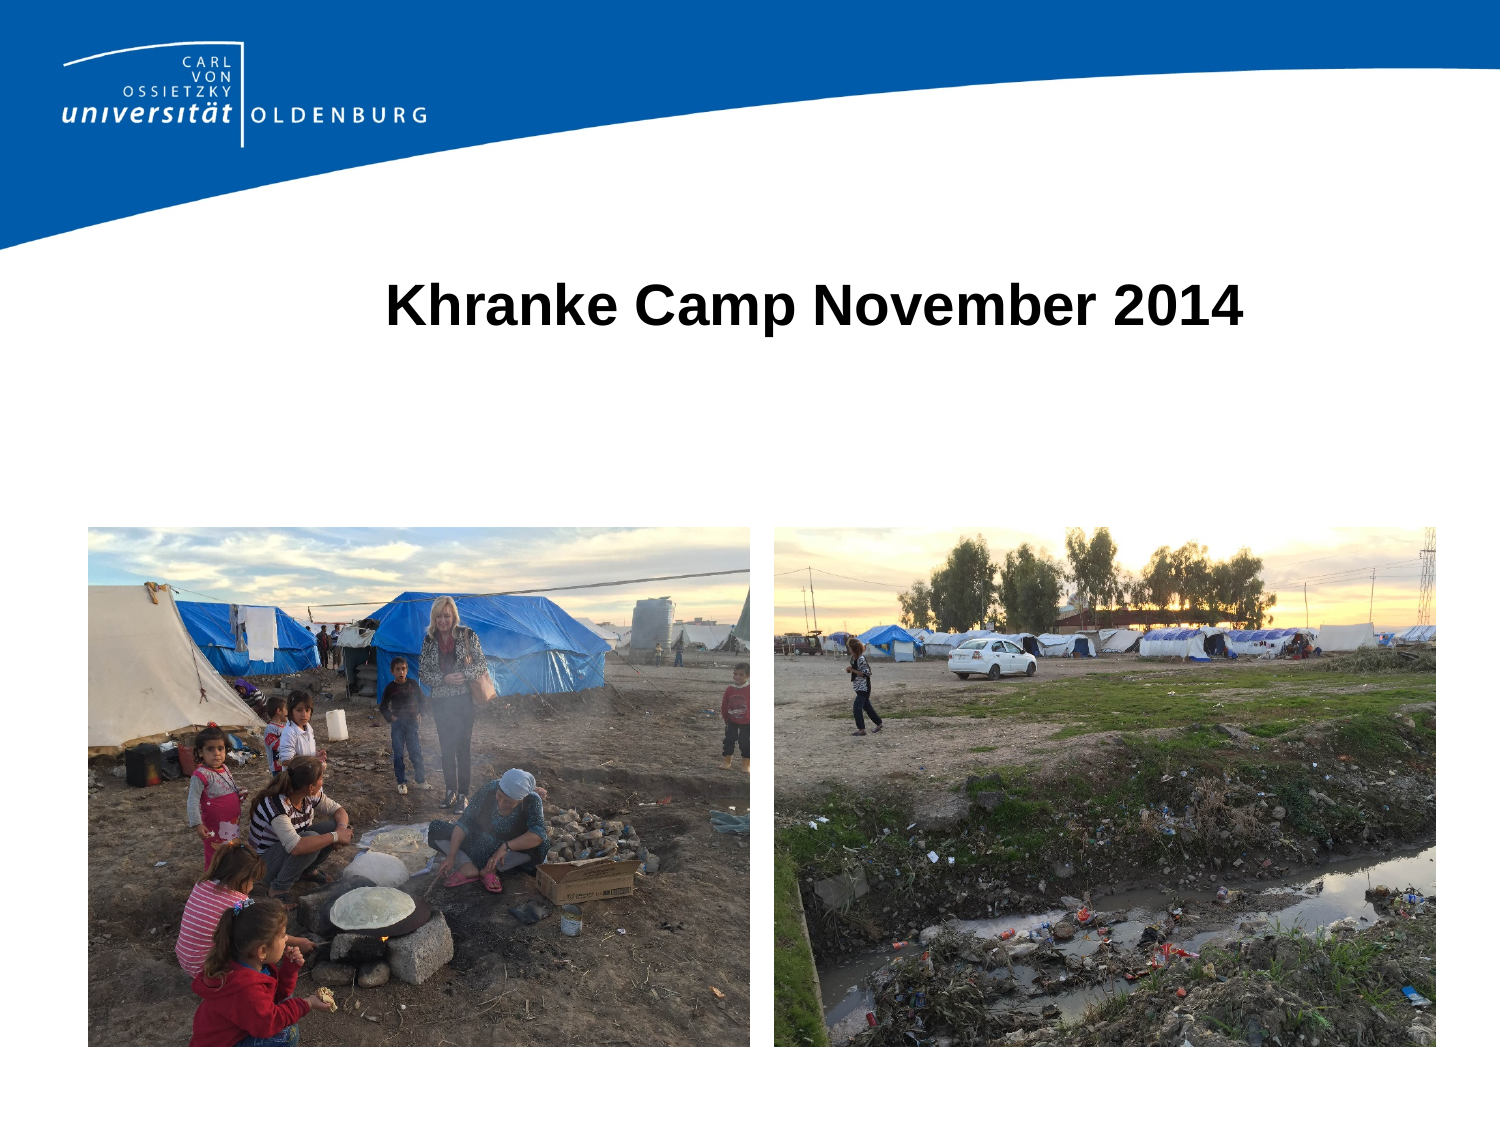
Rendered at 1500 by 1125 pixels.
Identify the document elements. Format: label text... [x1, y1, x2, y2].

title Khranke Camp November 2014 [194, 208, 1436, 396]
picture [0, 0, 1500, 1125]
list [88, 526, 751, 1048]
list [773, 526, 1436, 1048]
